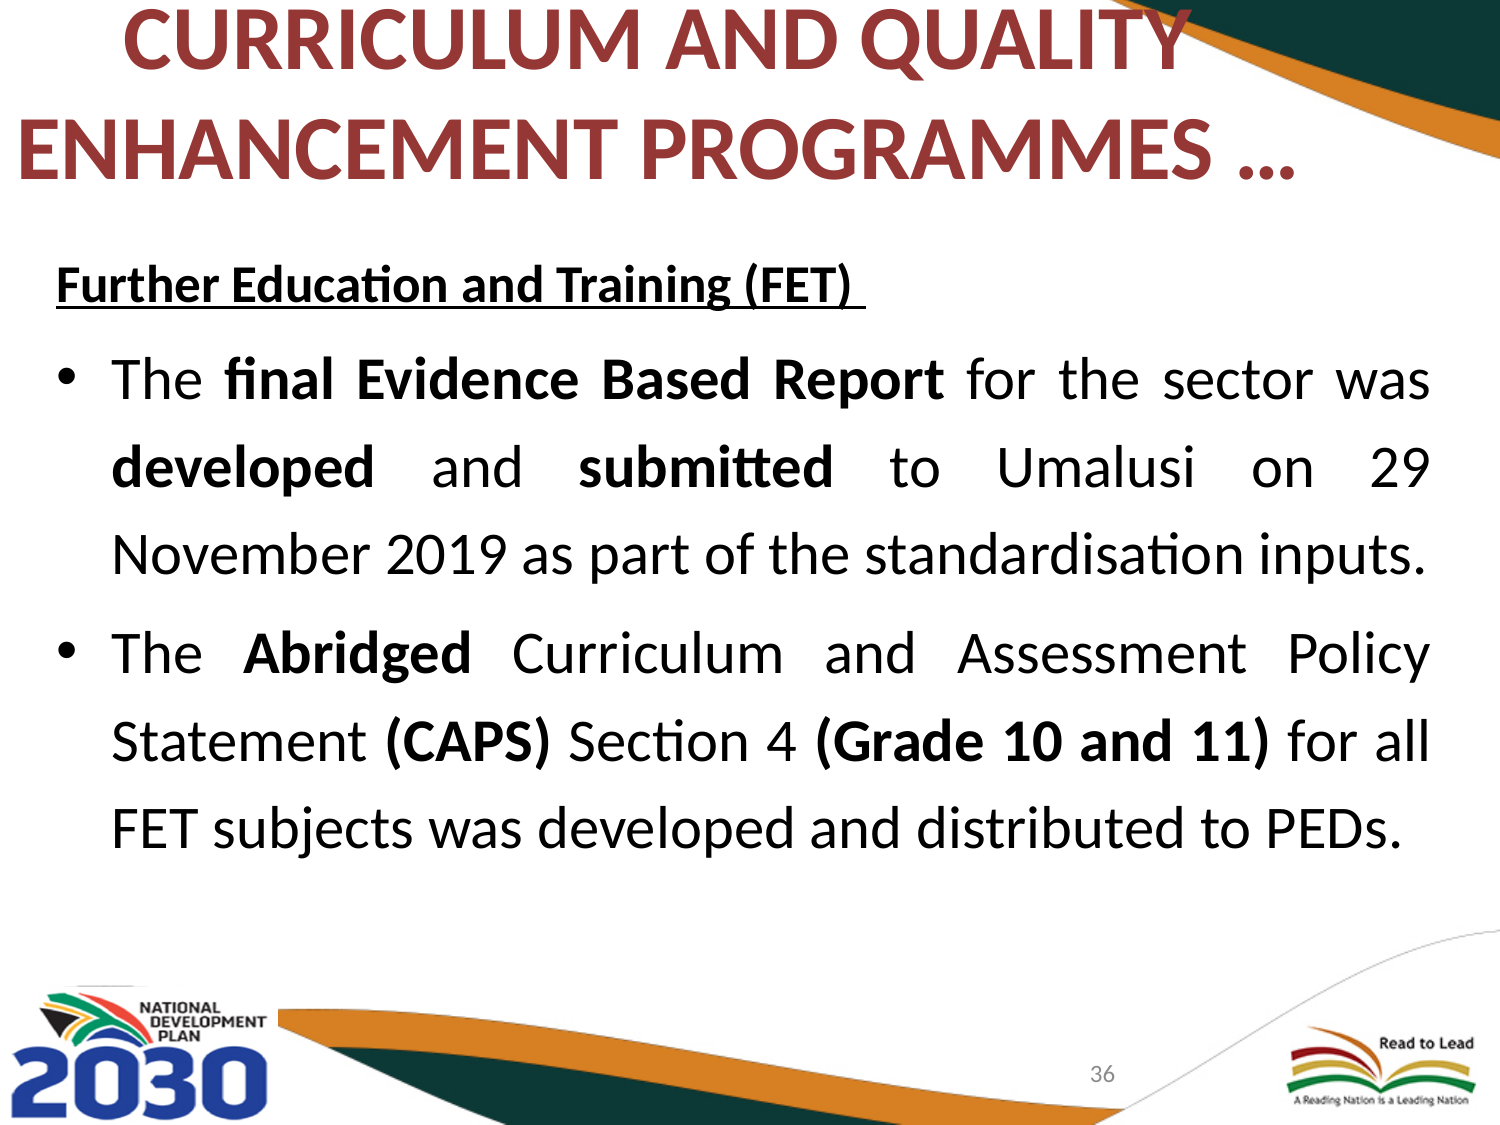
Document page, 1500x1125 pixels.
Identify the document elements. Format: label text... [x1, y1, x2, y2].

title CURRICULUM AND QUALITY ENHANCEMENT PROGRAMMES … [0, 0, 1317, 177]
slide_number 36 [1074, 1042, 1425, 1103]
list Further Education and Training (FET) The final Evidence Based Report for the sector was developed and submitted to Umalusi on 29 November 2019 as part of the standardisation inputs. The Abridged Curriculum and Assessment Policy Statement (CAPS) Section 4 (Grade 10 and 11) for all FET subjects was developed and distributed to PEDs. [41, 241, 1447, 1033]
picture [0, 0, 1500, 1125]
